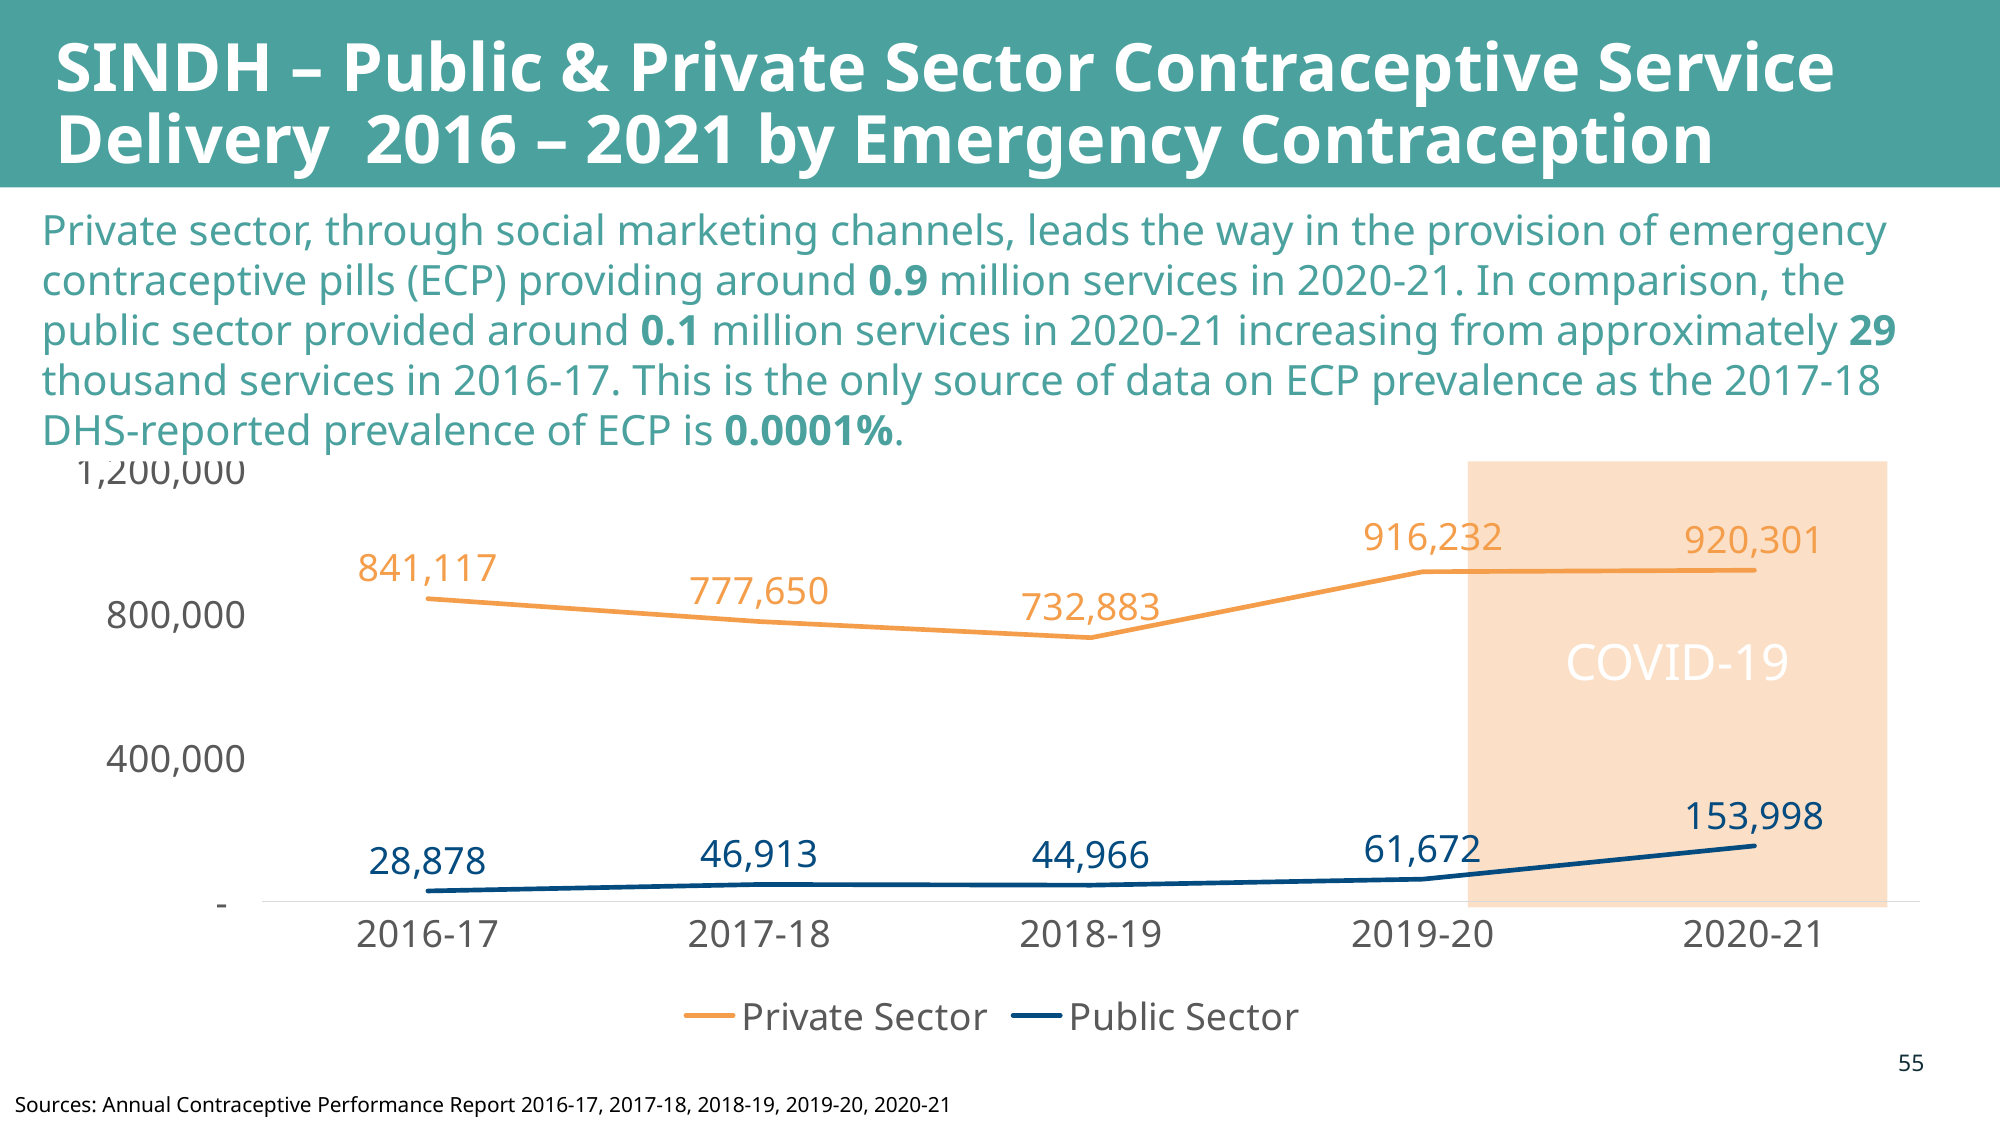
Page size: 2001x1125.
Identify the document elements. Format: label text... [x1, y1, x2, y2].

slide_number 55 [1850, 1049, 1925, 1079]
text_box Sources: Annual Contraceptive Performance Report 2016-17, 2017-18, 2018-19, 2019-20, 2020-21 [0, 1084, 1425, 1125]
chart [26, 431, 1959, 1049]
title SINDH – Public & Private Sector Contraceptive Service Delivery 2016 – 2021 by Emergency Contraception [40, 42, 1890, 169]
text_box Private sector, through social marketing channels, leads the way in the provision of emergency contraceptive pills (ECP) providing around 0.9 million services in 2020-21. In comparison, the public sector provided around 0.1 million services in 2020-21 increasing from approximately 29 thousand services in 2016-17. This is the only source of data on ECP prevalence as the 2017-18 DHS-reported prevalence of ECP is 0.0001%. [26, 196, 1959, 431]
